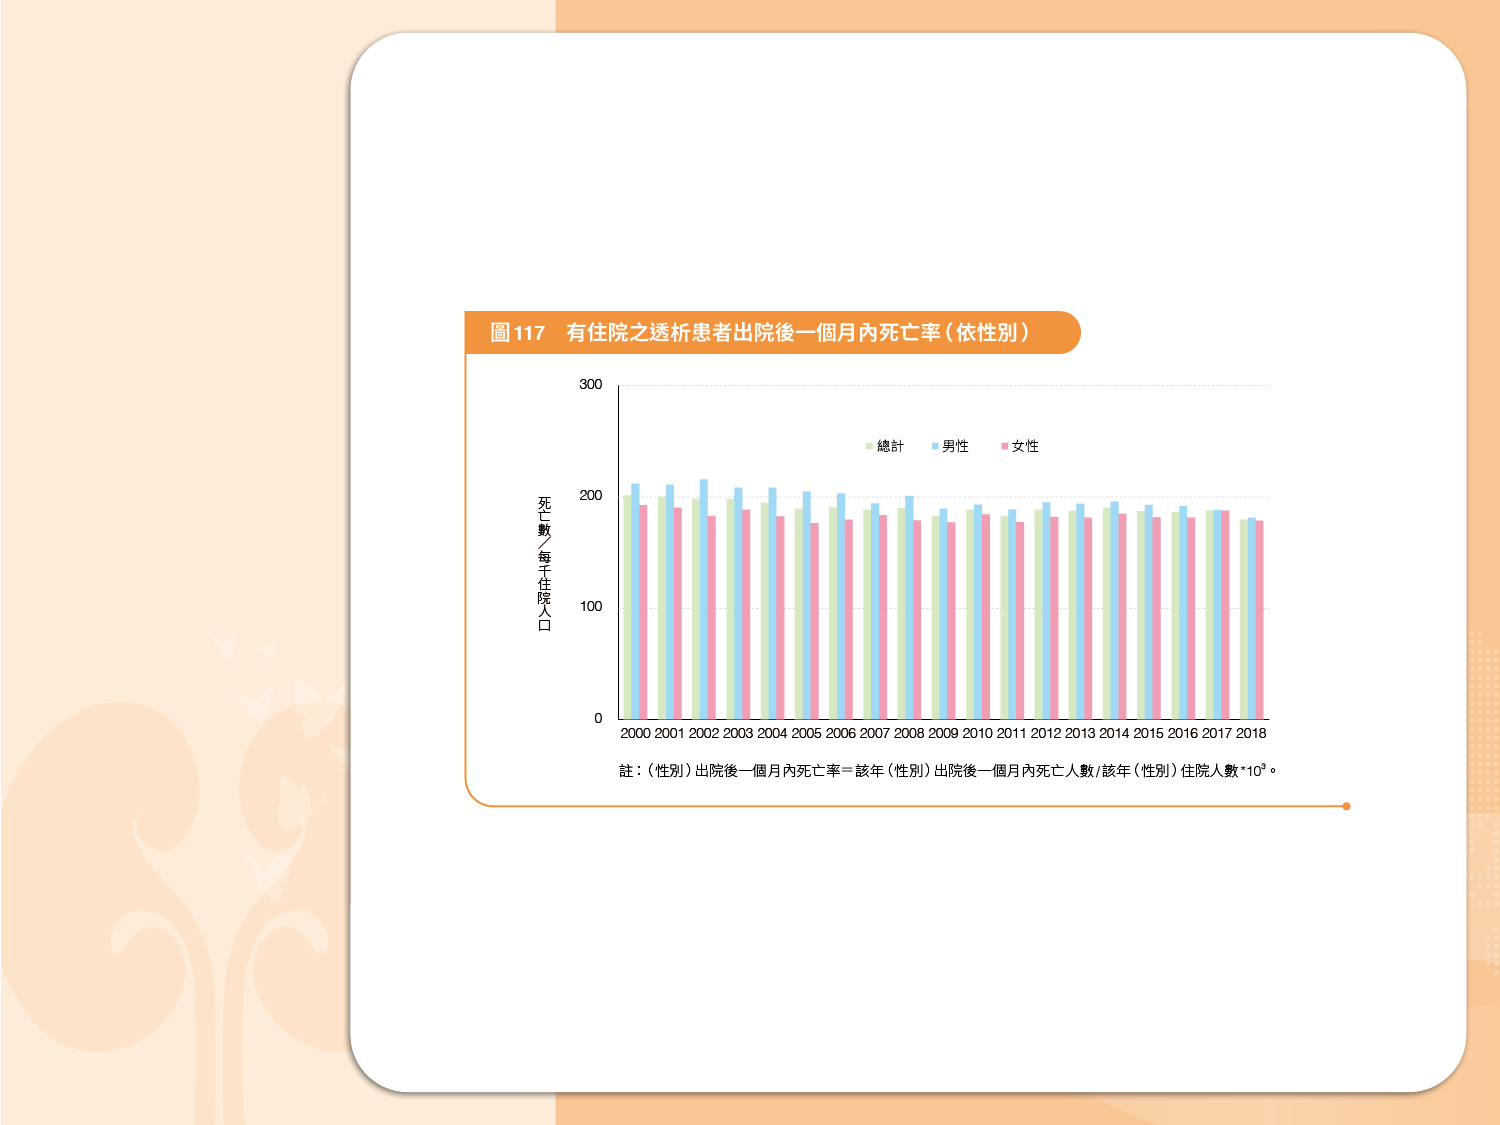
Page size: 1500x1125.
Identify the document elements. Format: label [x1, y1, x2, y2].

picture [0, 0, 1500, 1125]
text_box [349, 32, 1468, 1093]
